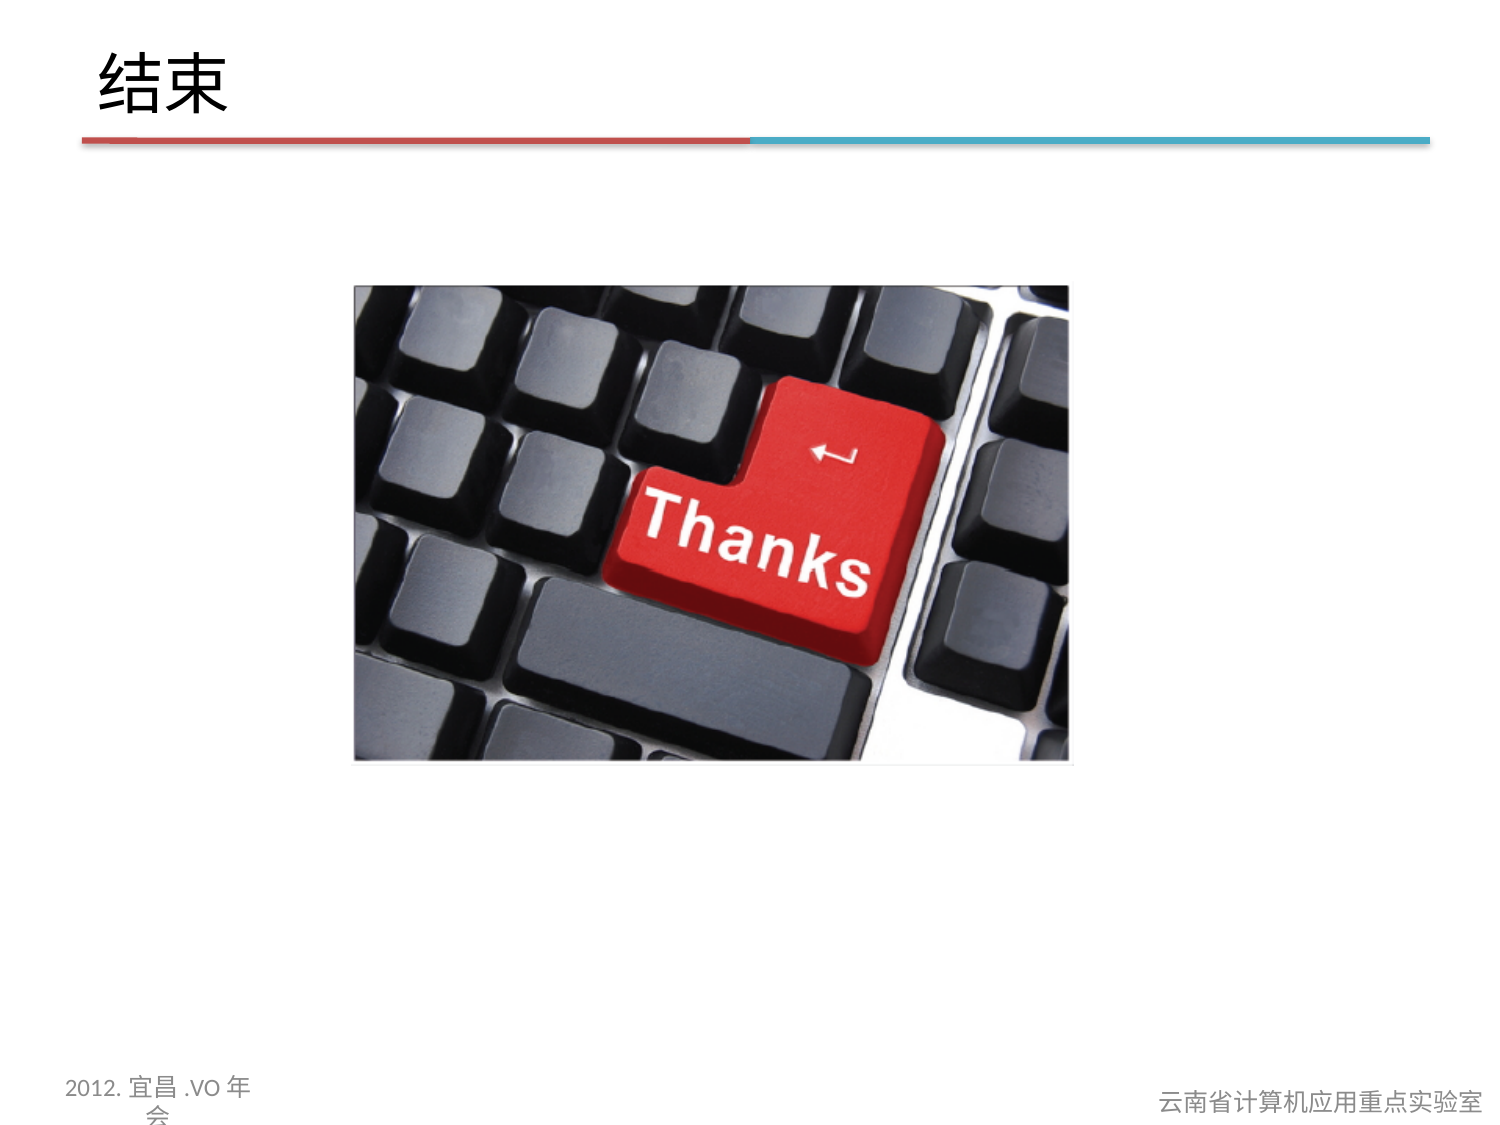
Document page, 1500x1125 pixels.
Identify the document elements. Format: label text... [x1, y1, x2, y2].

picture [351, 280, 1074, 766]
title 结束 [82, 23, 1432, 141]
